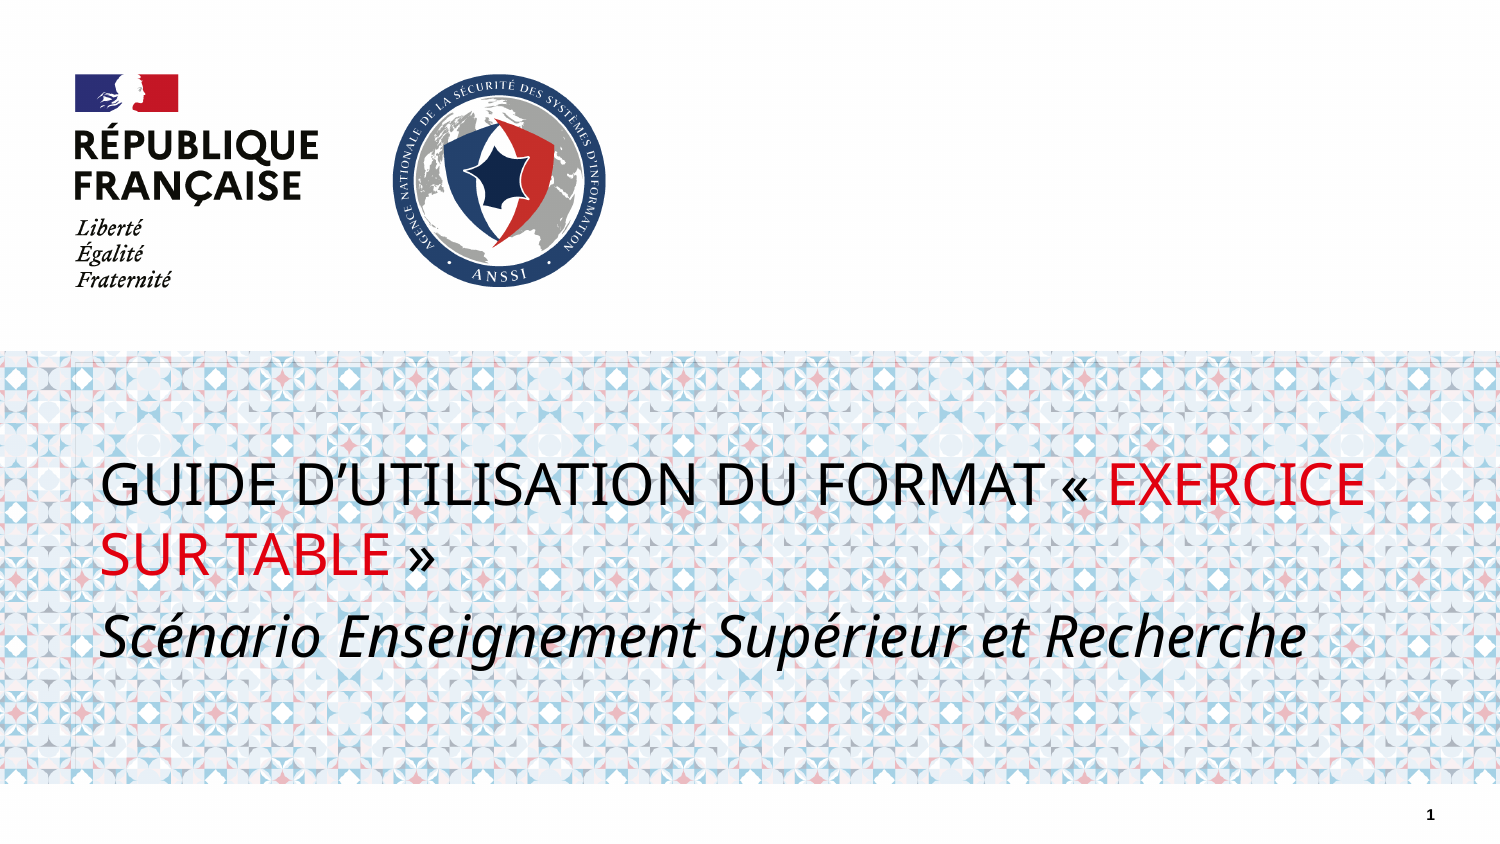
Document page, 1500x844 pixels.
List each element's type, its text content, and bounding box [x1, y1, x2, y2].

picture [0, 0, 1500, 844]
slide_number 1 [1213, 784, 1436, 844]
text_box GUIDE D’UTILISATION DU FORMAT « EXERCICE SUR TABLE » Scénario Enseignement Supérieur et Recherche [64, 439, 1471, 677]
